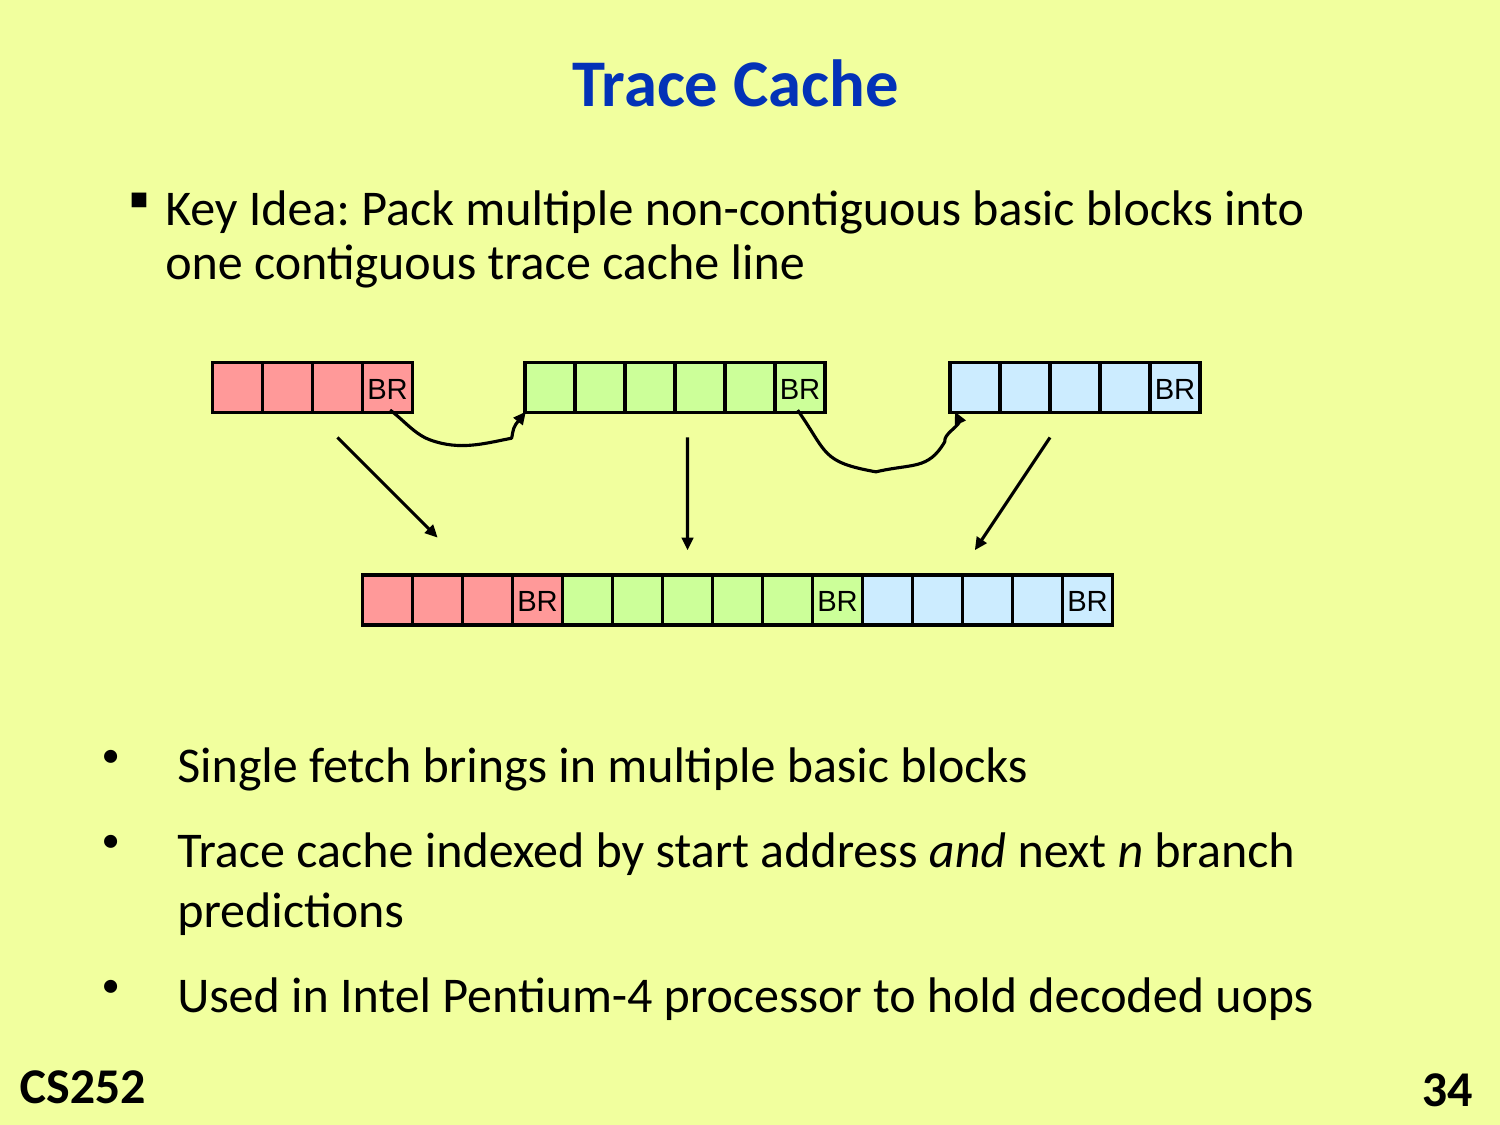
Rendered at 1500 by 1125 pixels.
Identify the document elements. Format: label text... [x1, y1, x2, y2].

text_box [1050, 362, 1100, 413]
text_box BR [1149, 362, 1200, 413]
text_box Single fetch brings in multiple basic blocks Trace cache indexed by start address and next n branch predictions Used in Intel Pentium-4 processor to hold decoded uops [87, 724, 1375, 1030]
text_box [389, 409, 526, 435]
slide_number 34 [1174, 1062, 1488, 1111]
list Key Idea: Pack multiple non-contiguous basic blocks into one contiguous trace cache line [112, 174, 1374, 724]
text_box BR [362, 362, 413, 413]
text_box [797, 410, 967, 435]
text_box [1100, 362, 1149, 413]
text_box [262, 362, 312, 413]
text_box [624, 362, 675, 413]
text_box [950, 362, 999, 413]
text_box [675, 362, 725, 413]
text_box [725, 362, 774, 413]
text_box [312, 362, 362, 413]
title Trace Cache [137, 24, 1335, 147]
text_box [999, 362, 1050, 413]
text_box BR [774, 362, 825, 413]
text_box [337, 437, 1113, 626]
text_box [212, 362, 262, 413]
text_box [525, 362, 575, 413]
text_box [575, 362, 624, 413]
